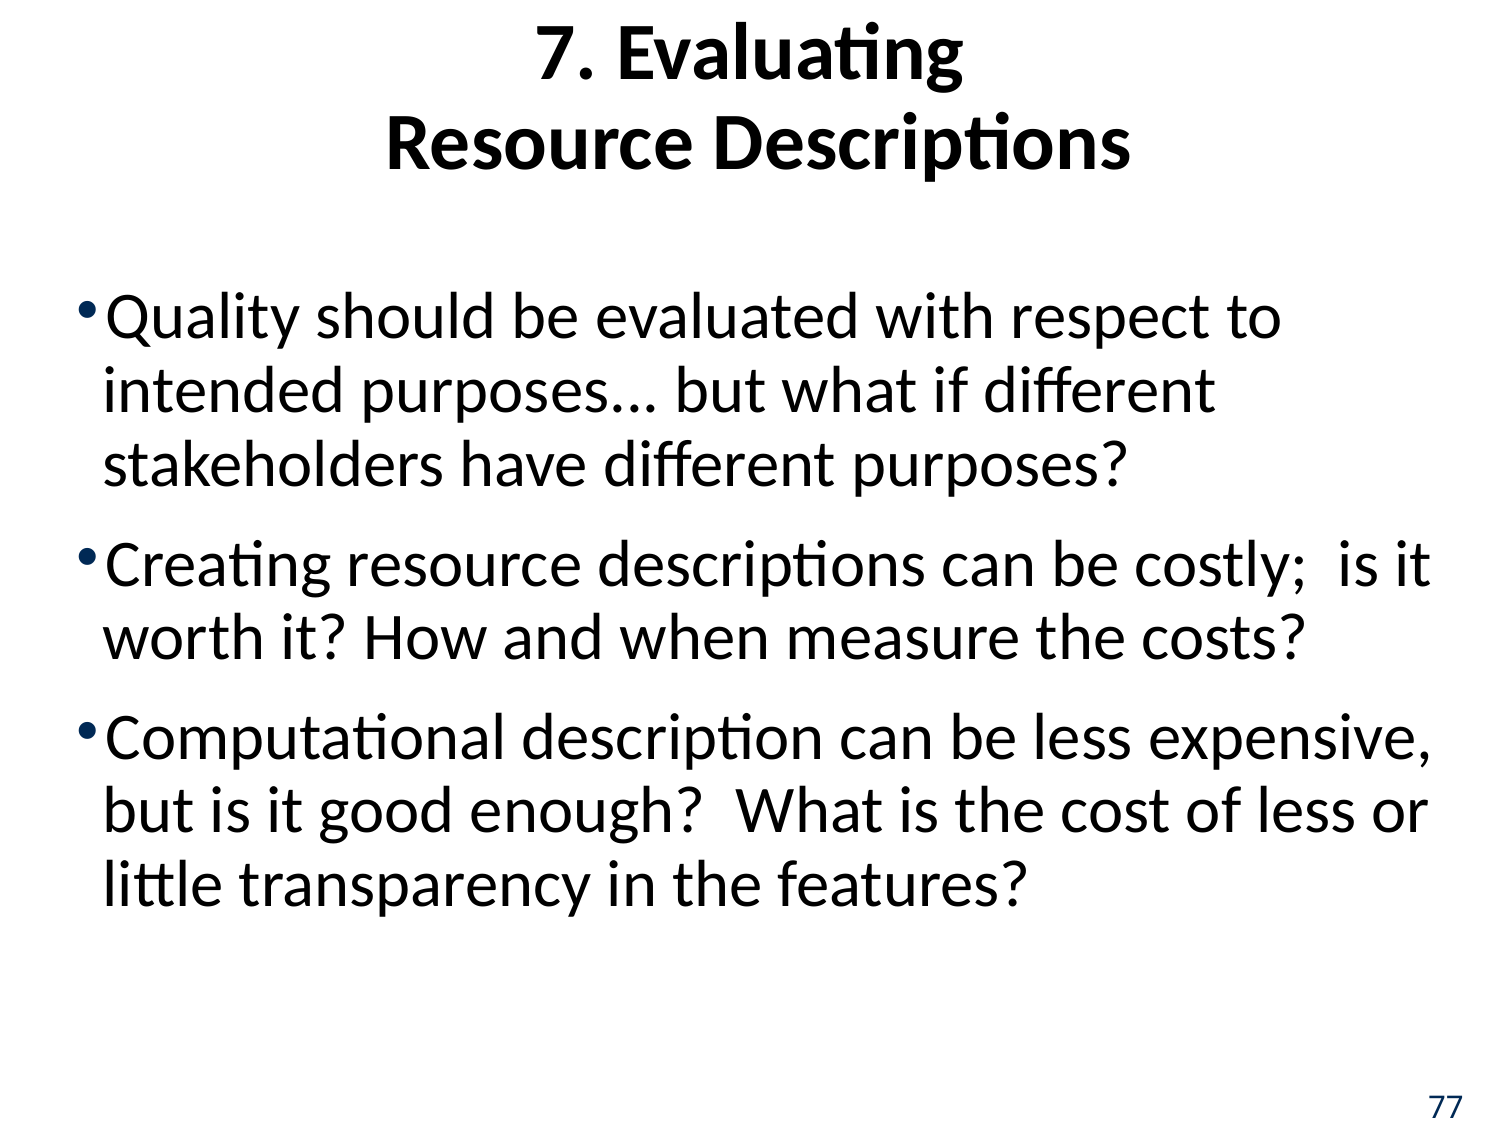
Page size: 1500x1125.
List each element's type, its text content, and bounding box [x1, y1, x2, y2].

text_box Quality should be evaluated with respect to intended purposes... but what if different stakeholders have different purposes? Creating resource descriptions can be costly; is it worth it? How and when measure the costs? Computational description can be less expensive, but is it good enough? What is the cost of less or little transparency in the features? [65, 274, 1454, 927]
text_box 77 [1438, 1081, 1454, 1119]
title 7. Evaluating Resource Descriptions [293, 0, 1207, 196]
